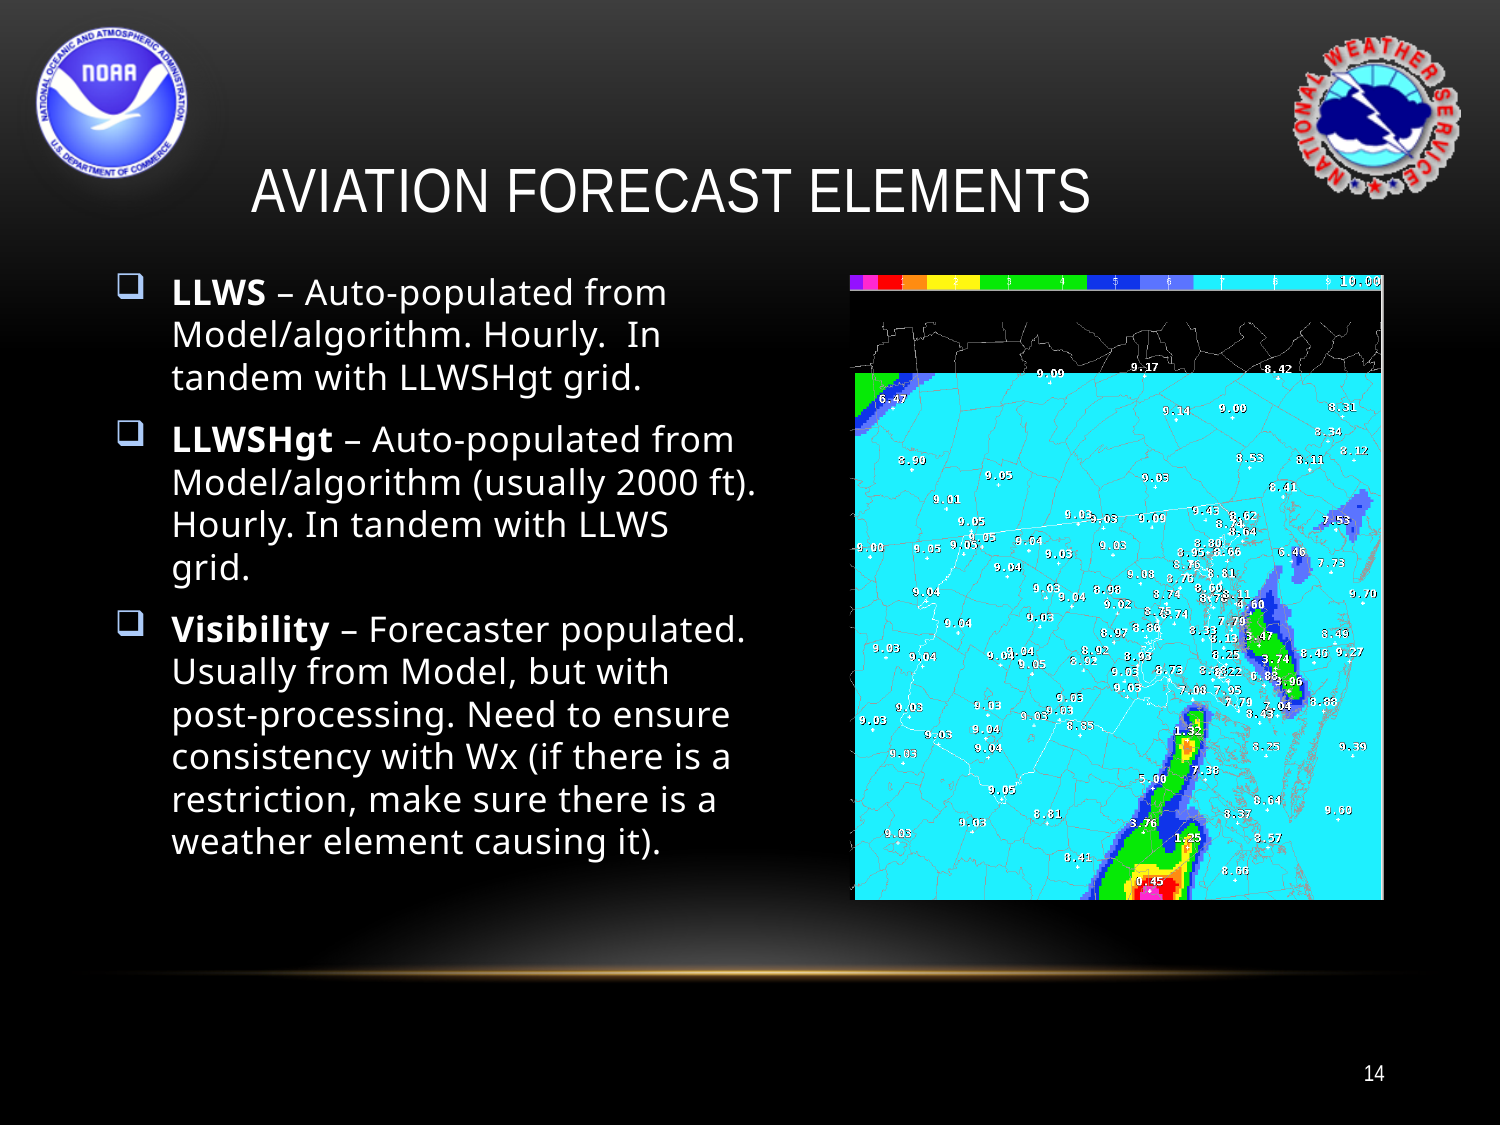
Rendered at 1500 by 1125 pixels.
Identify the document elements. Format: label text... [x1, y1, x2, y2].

title Aviation forecast elements [236, 45, 1275, 233]
slide_number 14 [1237, 1042, 1400, 1103]
list LLWS – Auto-populated from Model/algorithm. Hourly. In tandem with LLWSHgt grid. LLWSHgt – Auto-populated from Model/algorithm (usually 2000 ft). Hourly. In tandem with LLWS grid. Visibility – Forecaster populated. Usually from Model, but with post-processing. Need to ensure consistency with Wx (if there is a restriction, make sure there is a weather element causing it). [99, 262, 775, 938]
picture [0, 0, 1500, 1125]
